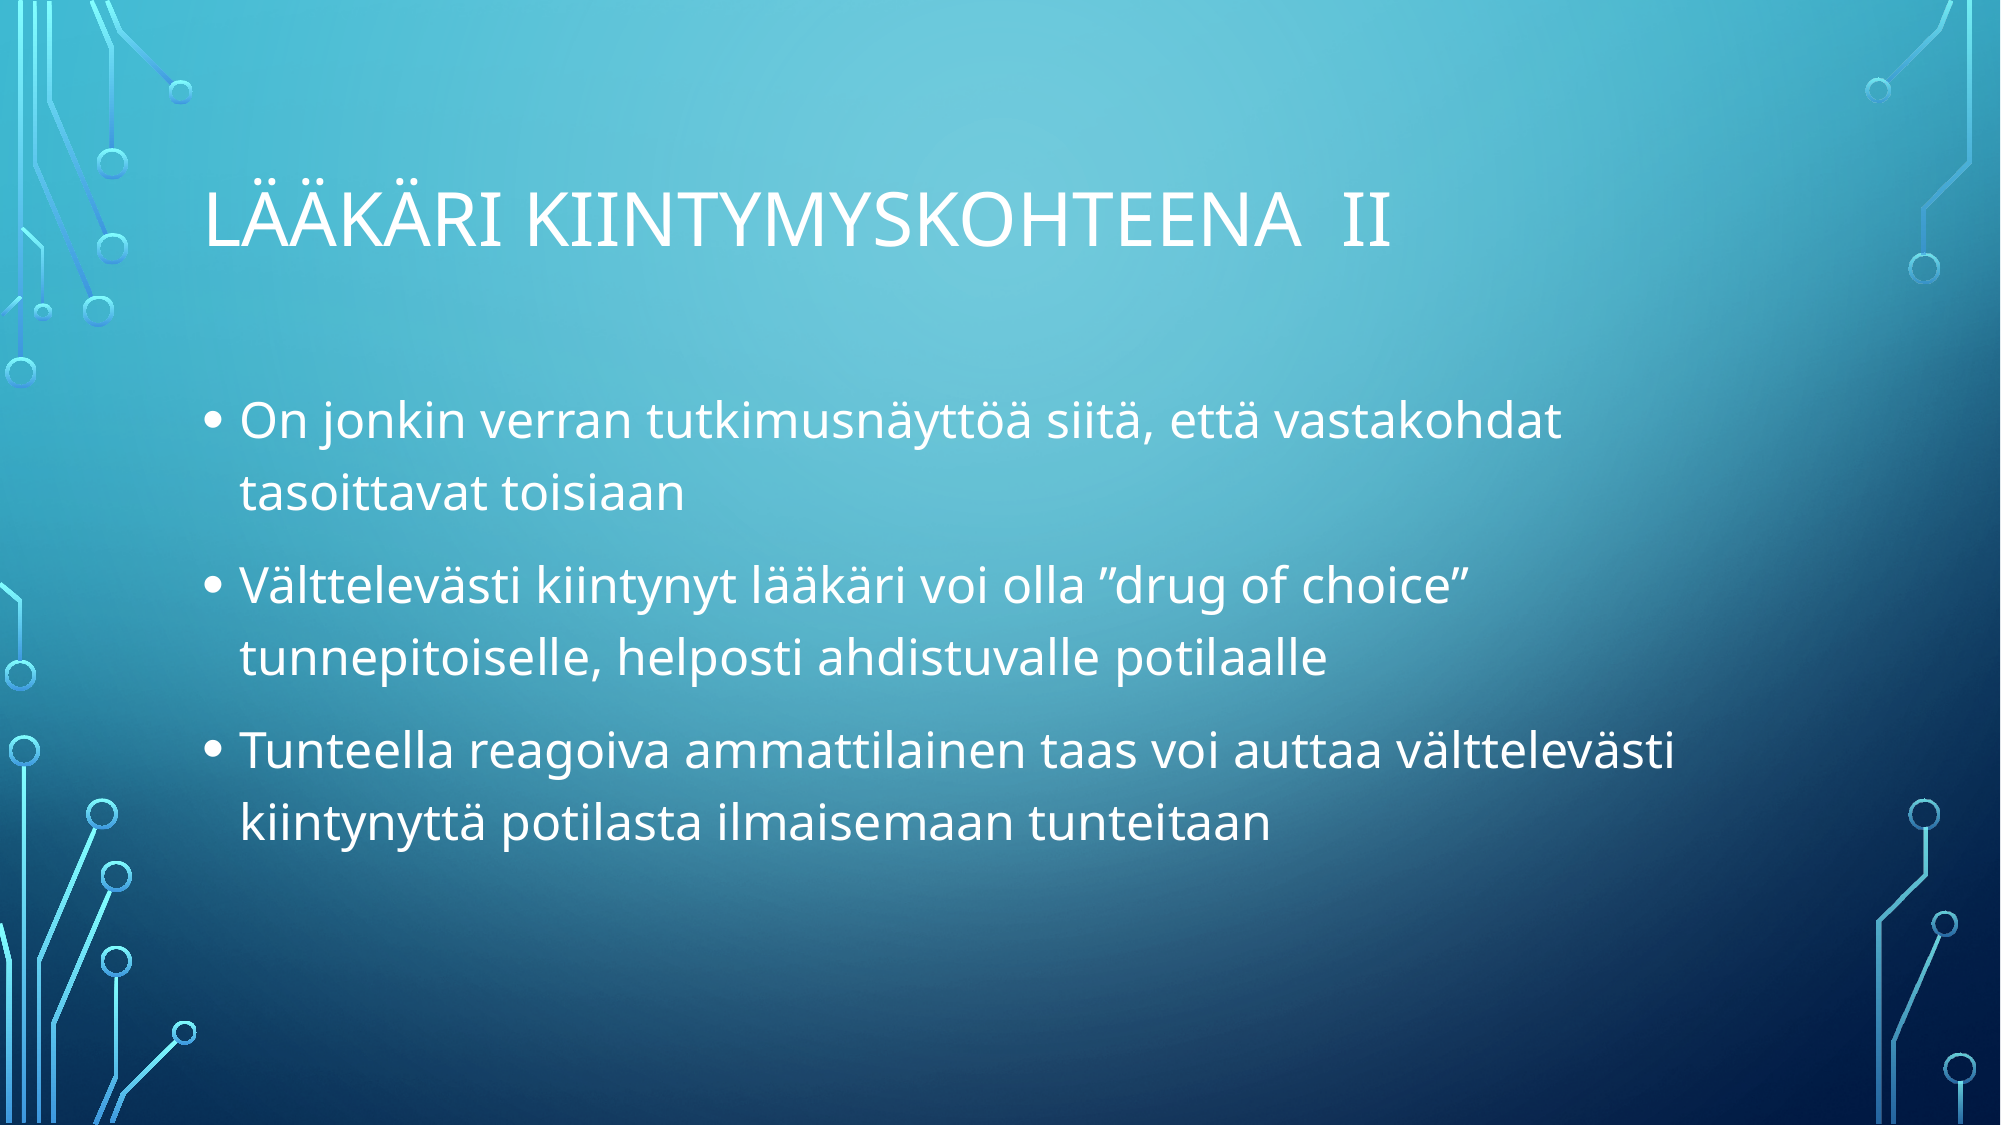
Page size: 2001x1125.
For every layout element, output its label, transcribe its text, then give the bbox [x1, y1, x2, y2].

list On jonkin verran tutkimusnäyttöä siitä, että vastakohdat tasoittavat toisiaan Välttelevästi kiintynyt lääkäri voi olla ”drug of choice” tunnepitoiselle, helposti ahdistuvalle potilaalle Tunteella reagoiva ammattilainen taas voi auttaa välttelevästi kiintynyttä potilasta ilmaisemaan tunteitaan [187, 369, 1813, 950]
title Lääkäri kiintymyskohteena II [187, 101, 1813, 344]
